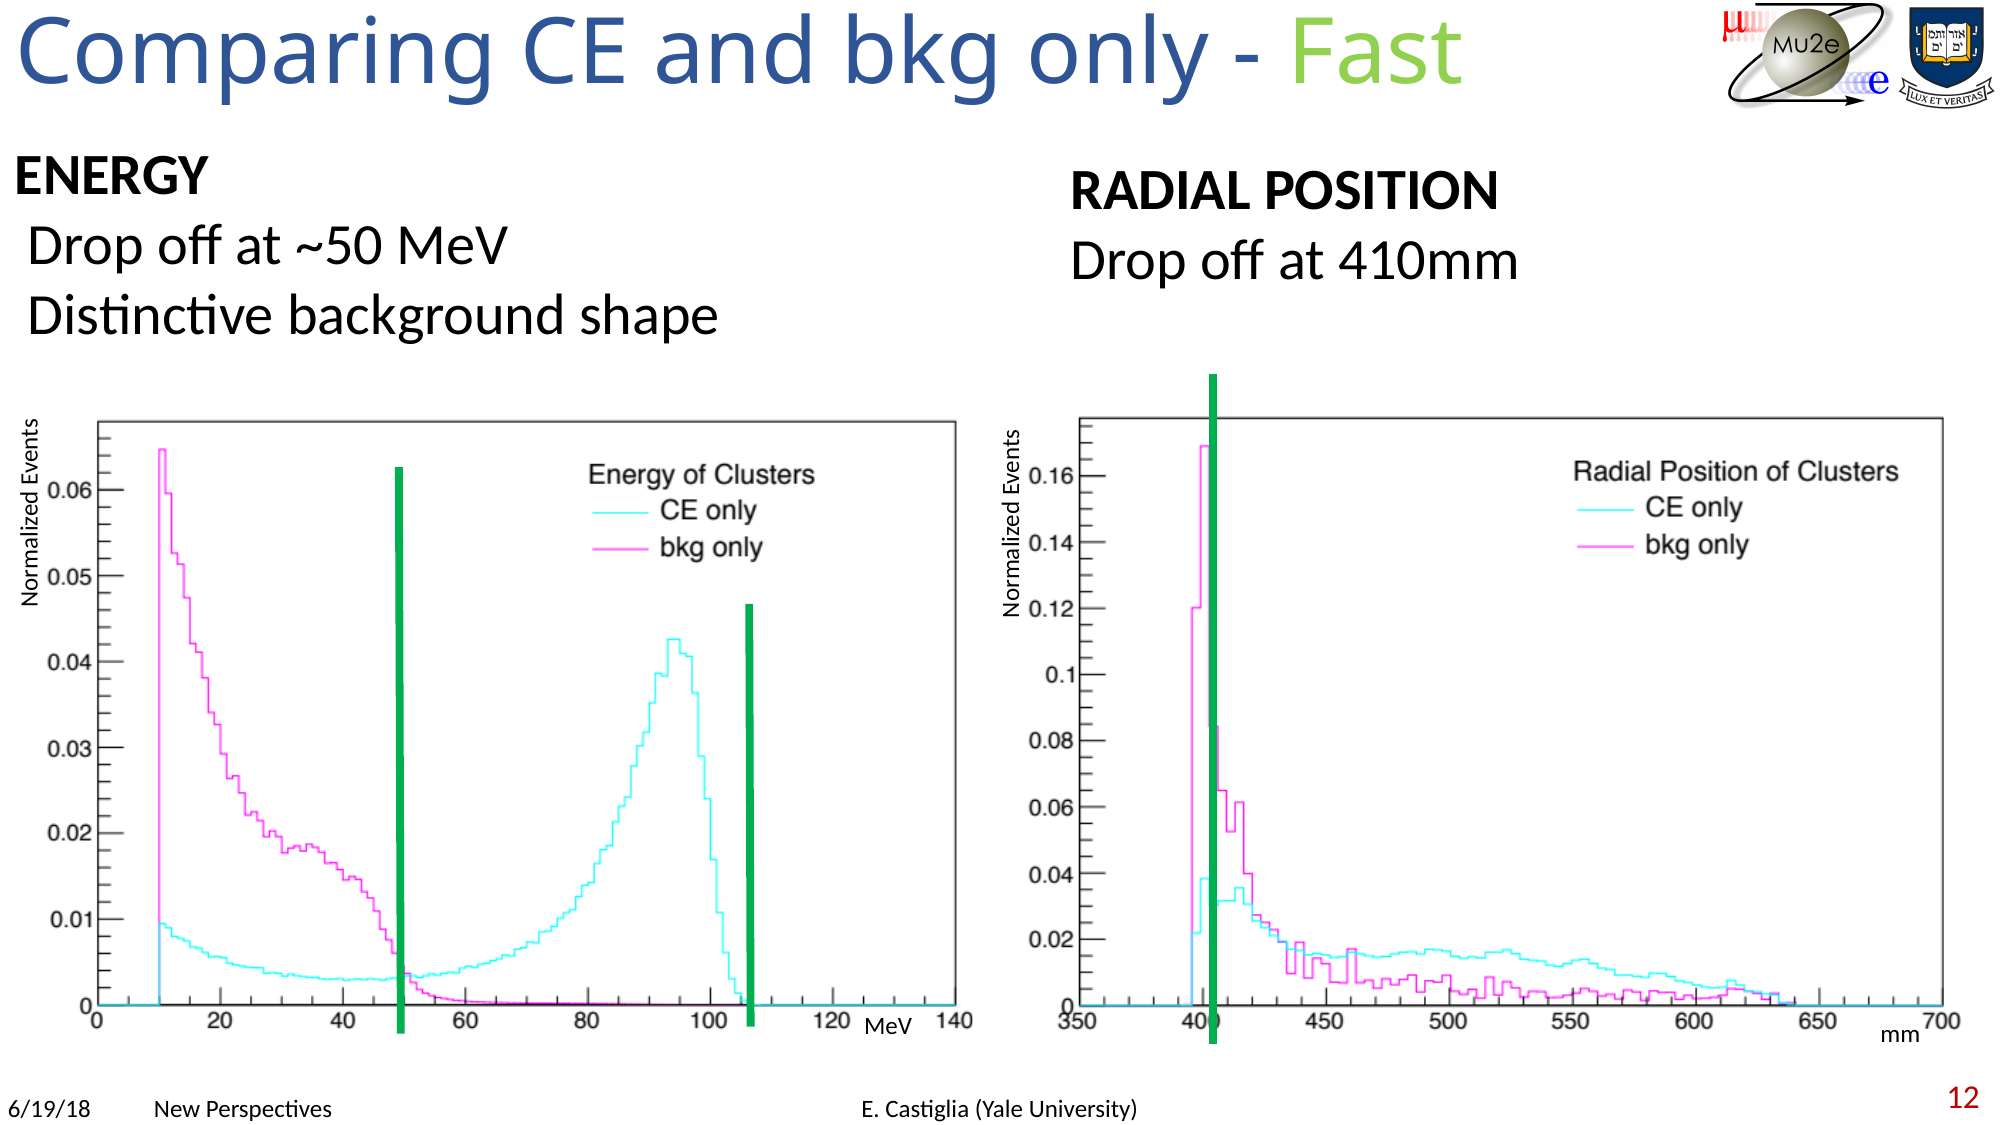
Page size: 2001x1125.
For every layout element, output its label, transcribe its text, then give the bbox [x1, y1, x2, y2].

footer E. Castiglia (Yale University) [662, 1077, 1338, 1125]
picture [0, 345, 2000, 1076]
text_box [5, 399, 927, 1049]
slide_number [0, 1077, 443, 1125]
text_box RADIAL POSITION Drop off at 410mm [1055, 143, 1535, 345]
slide_number 12 [1544, 1076, 1995, 1125]
text_box ENERGY Drop off at ~50 MeV Distinctive background shape [0, 128, 927, 349]
title Comparing CE and bkg only - Fast [0, 0, 1697, 166]
picture [1722, 2, 1894, 109]
picture [1898, 7, 1995, 109]
